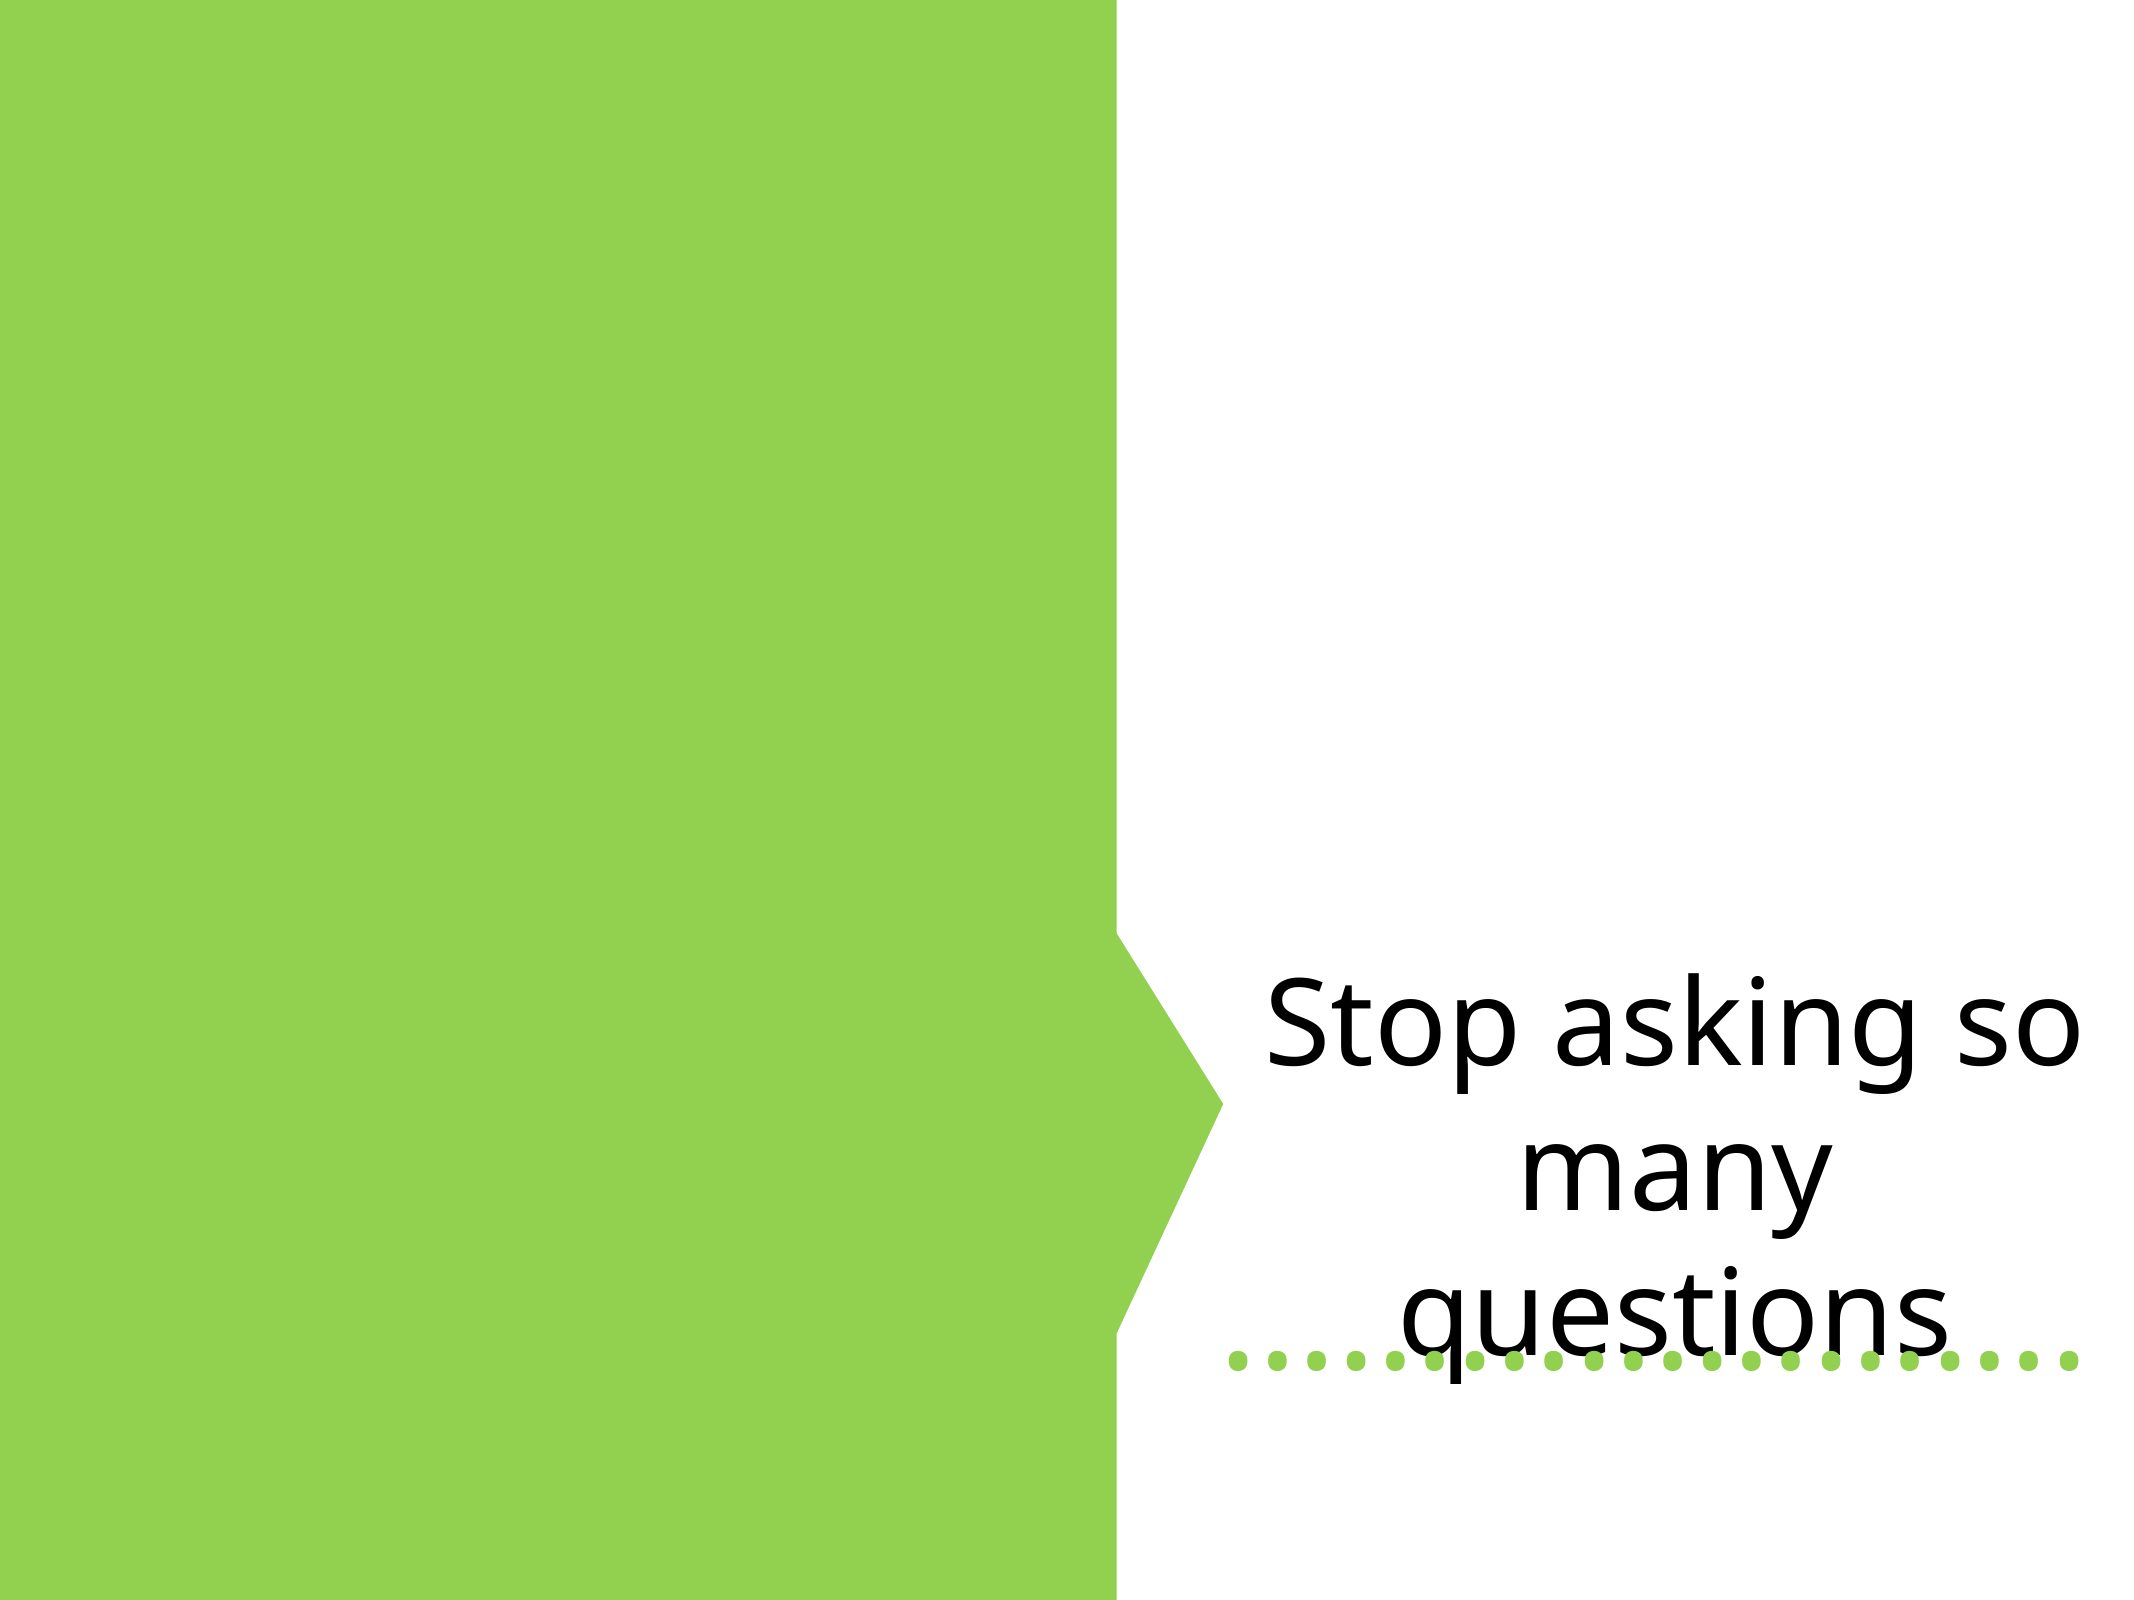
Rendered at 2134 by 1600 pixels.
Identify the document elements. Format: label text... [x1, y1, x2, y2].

text_box Stop asking so many questions [1229, 937, 2121, 1212]
text_box …………………. [1116, 1212, 2134, 1408]
text_box [0, 0, 1224, 1600]
